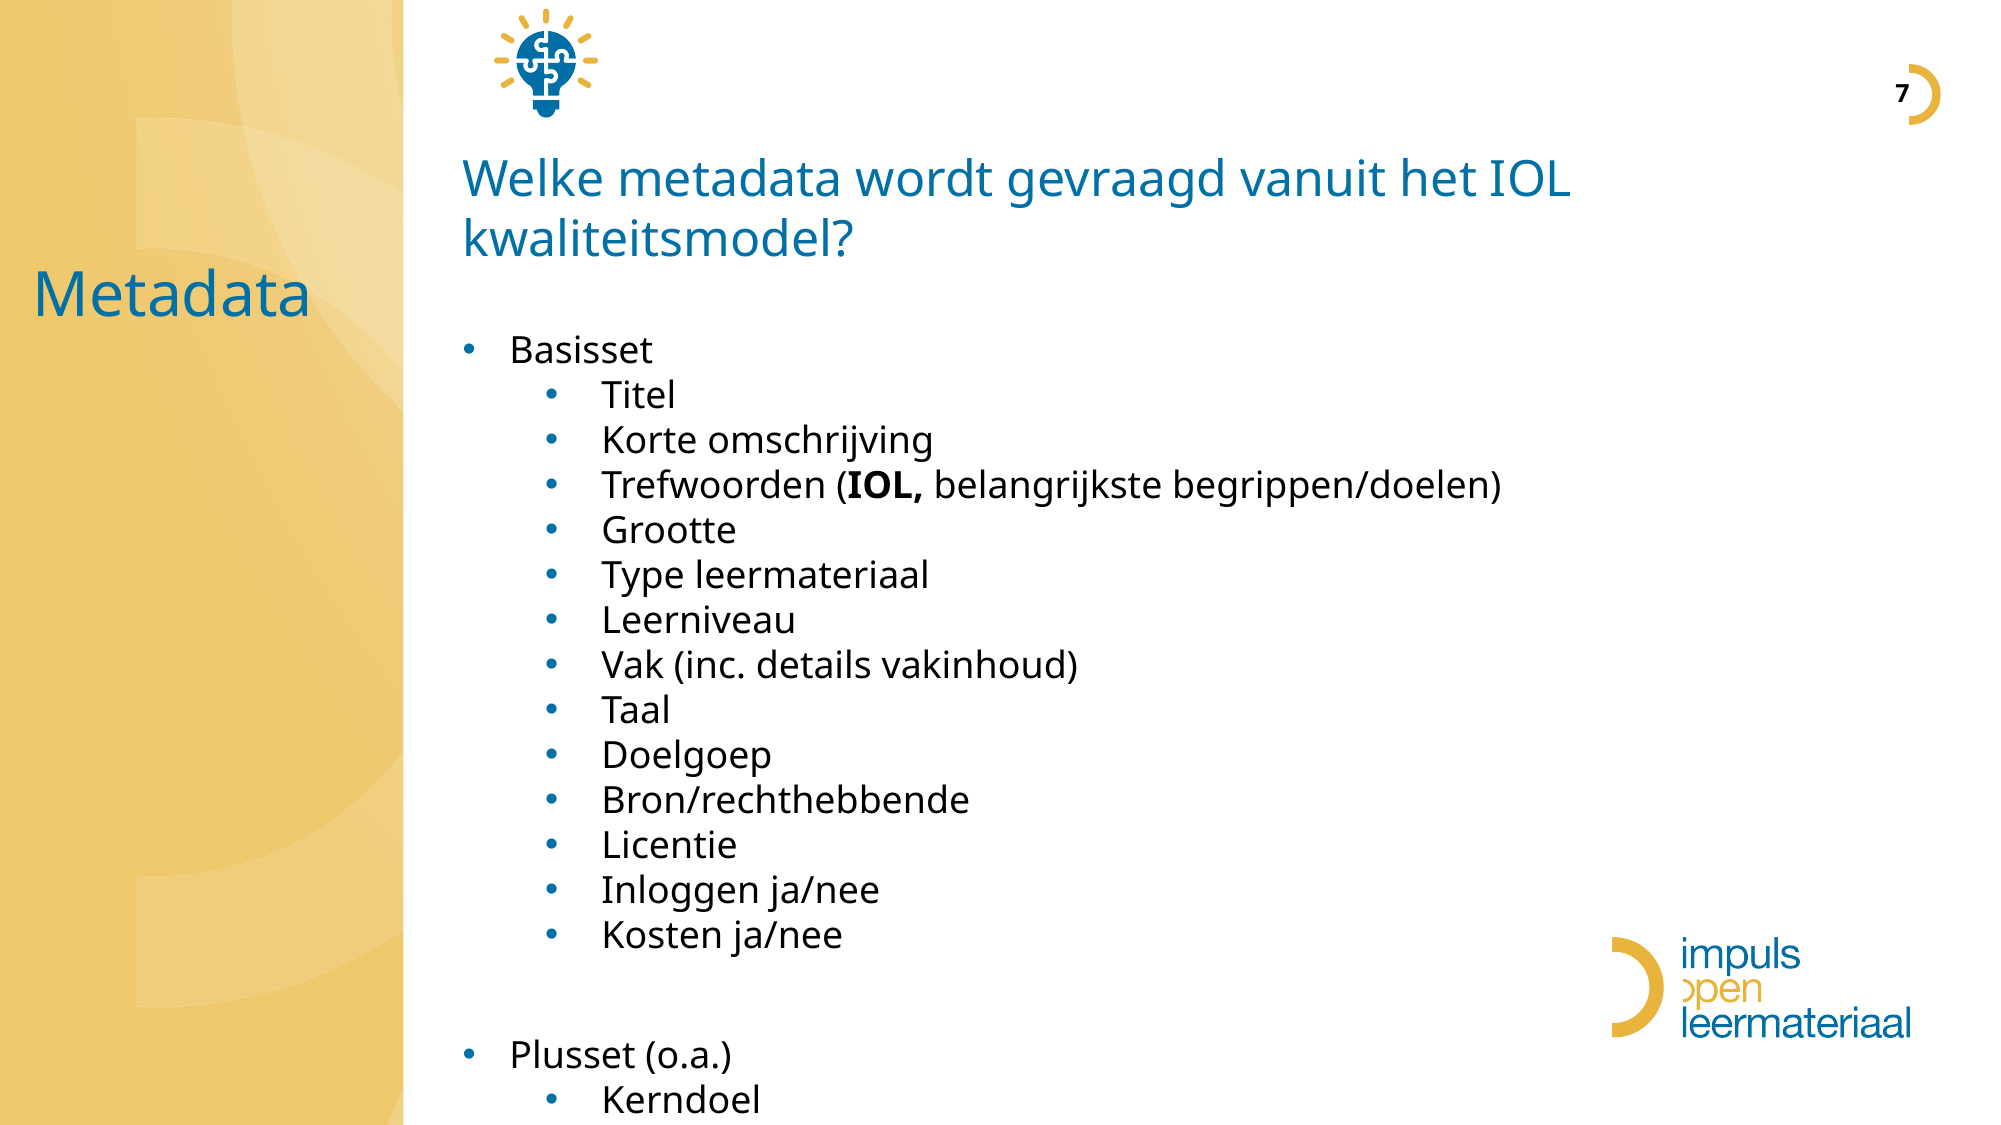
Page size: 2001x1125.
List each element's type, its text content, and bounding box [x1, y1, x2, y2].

title Metadata [32, 254, 392, 502]
picture [1909, 64, 1941, 125]
list Welke metadata wordt gevraagd vanuit het IOL kwaliteitsmodel? Basisset Titel Korte omschrijving Trefwoorden (IOL, belangrijkste begrippen/doelen) Grootte Type leermateriaal Leerniveau Vak (inc. details vakinhoud) Taal Doelgoep Bron/rechthebbende Licentie Inloggen ja/nee Kosten ja/nee Plusset (o.a.) Kerndoel Tijdsduur [462, 146, 1910, 1060]
picture [462, 0, 630, 147]
picture [0, 0, 404, 1125]
